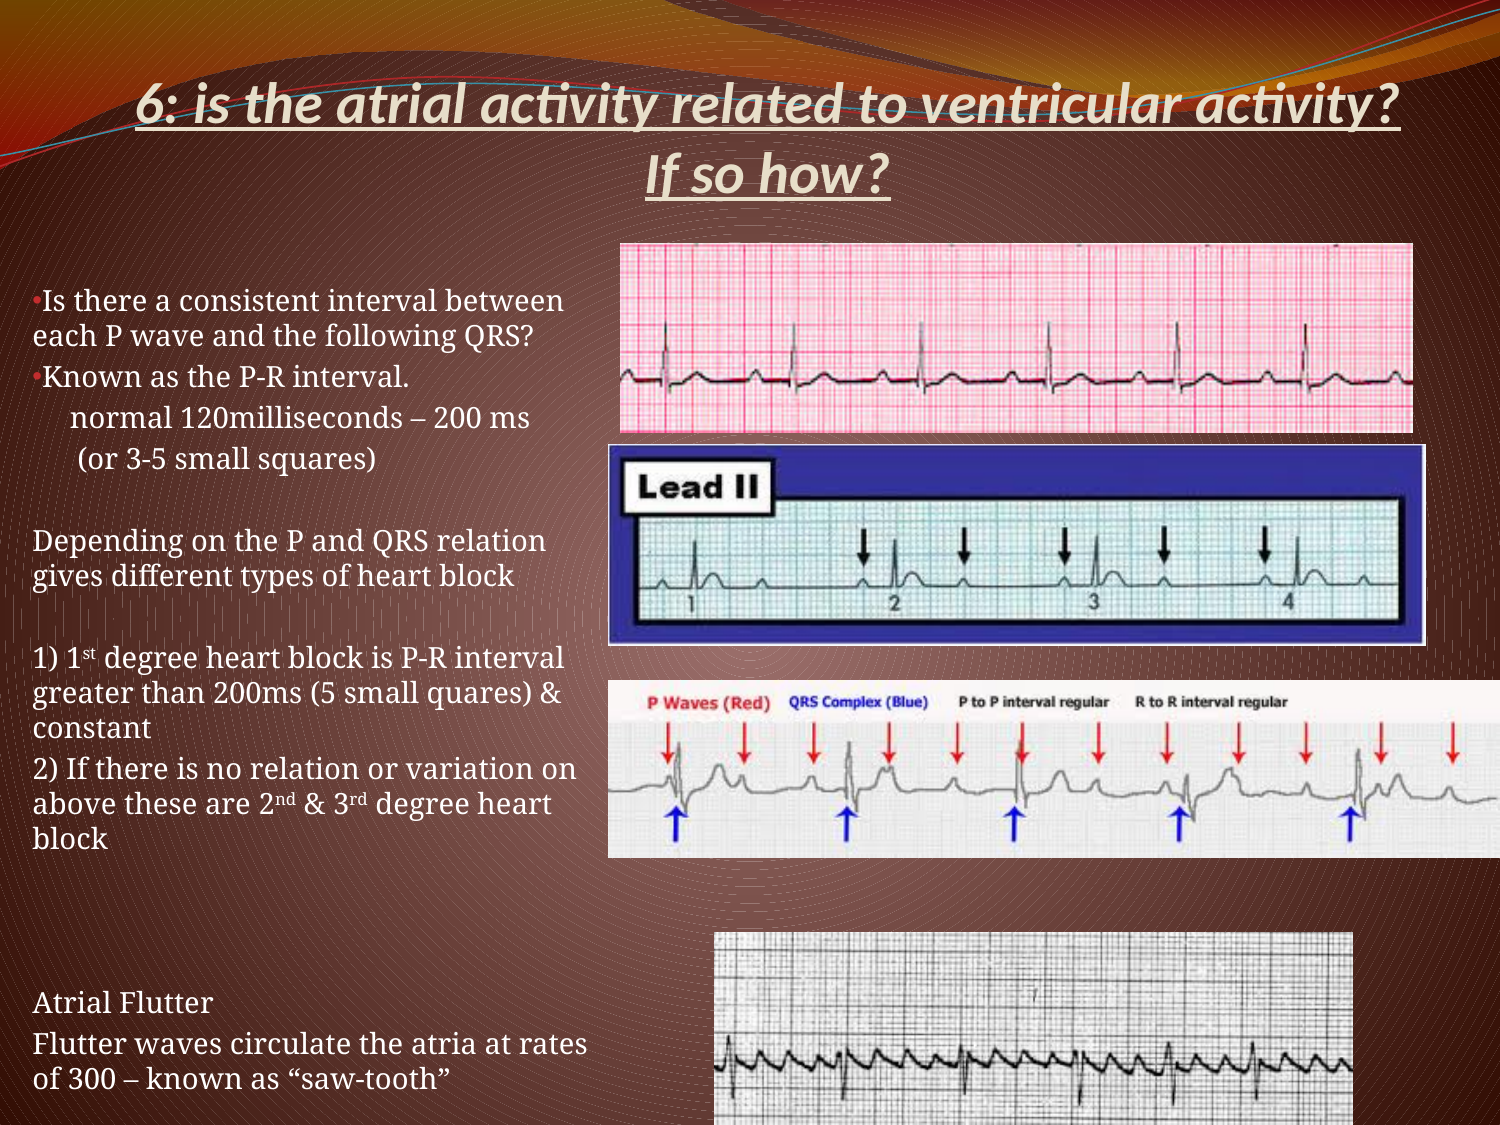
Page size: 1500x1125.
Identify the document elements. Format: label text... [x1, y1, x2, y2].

list Is there a consistent interval between each P wave and the following QRS? Known as the P-R interval. normal 120milliseconds – 200 ms (or 3-5 small squares) Depending on the P and QRS relation gives different types of heart block 1) 1st degree heart block is P-R interval greater than 200ms (5 small quares) & constant 2) If there is no relation or variation on above these are 2nd & 3rd degree heart block Atrial Flutter Flutter waves circulate the atria at rates of 300 – known as “saw-tooth” [29, 275, 597, 1125]
picture [608, 444, 1427, 646]
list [619, 243, 1413, 433]
title 6: is the atrial activity related to ventricular activity? If so how? [112, 84, 1424, 275]
picture [714, 932, 1353, 1125]
picture [607, 680, 1500, 858]
